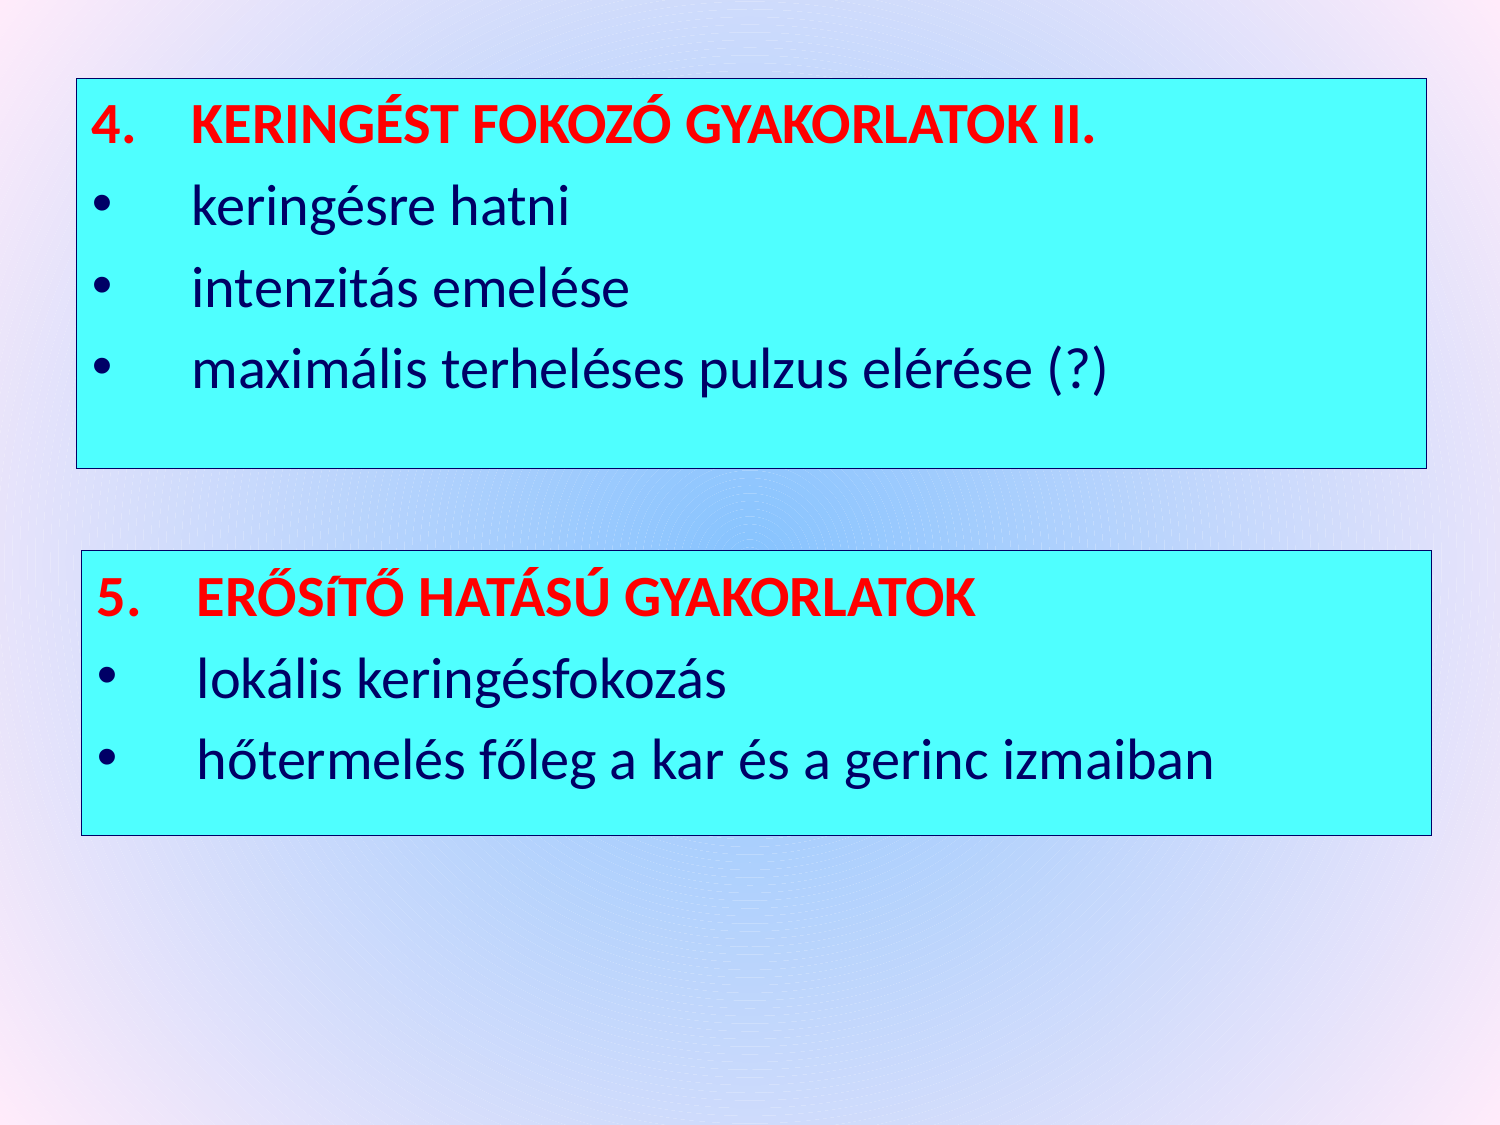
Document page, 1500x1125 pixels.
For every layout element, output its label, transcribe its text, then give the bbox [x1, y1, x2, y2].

text_box 5. ERŐSíTŐ HATÁSÚ GYAKORLATOK lokális keringésfokozás hőtermelés főleg a kar és a gerinc izmaiban [81, 550, 1432, 836]
list 4. KERINGÉST FOKOZÓ GYAKORLATOK II. keringésre hatni intenzitás emelése maximális terheléses pulzus elérése (?) [76, 78, 1427, 469]
